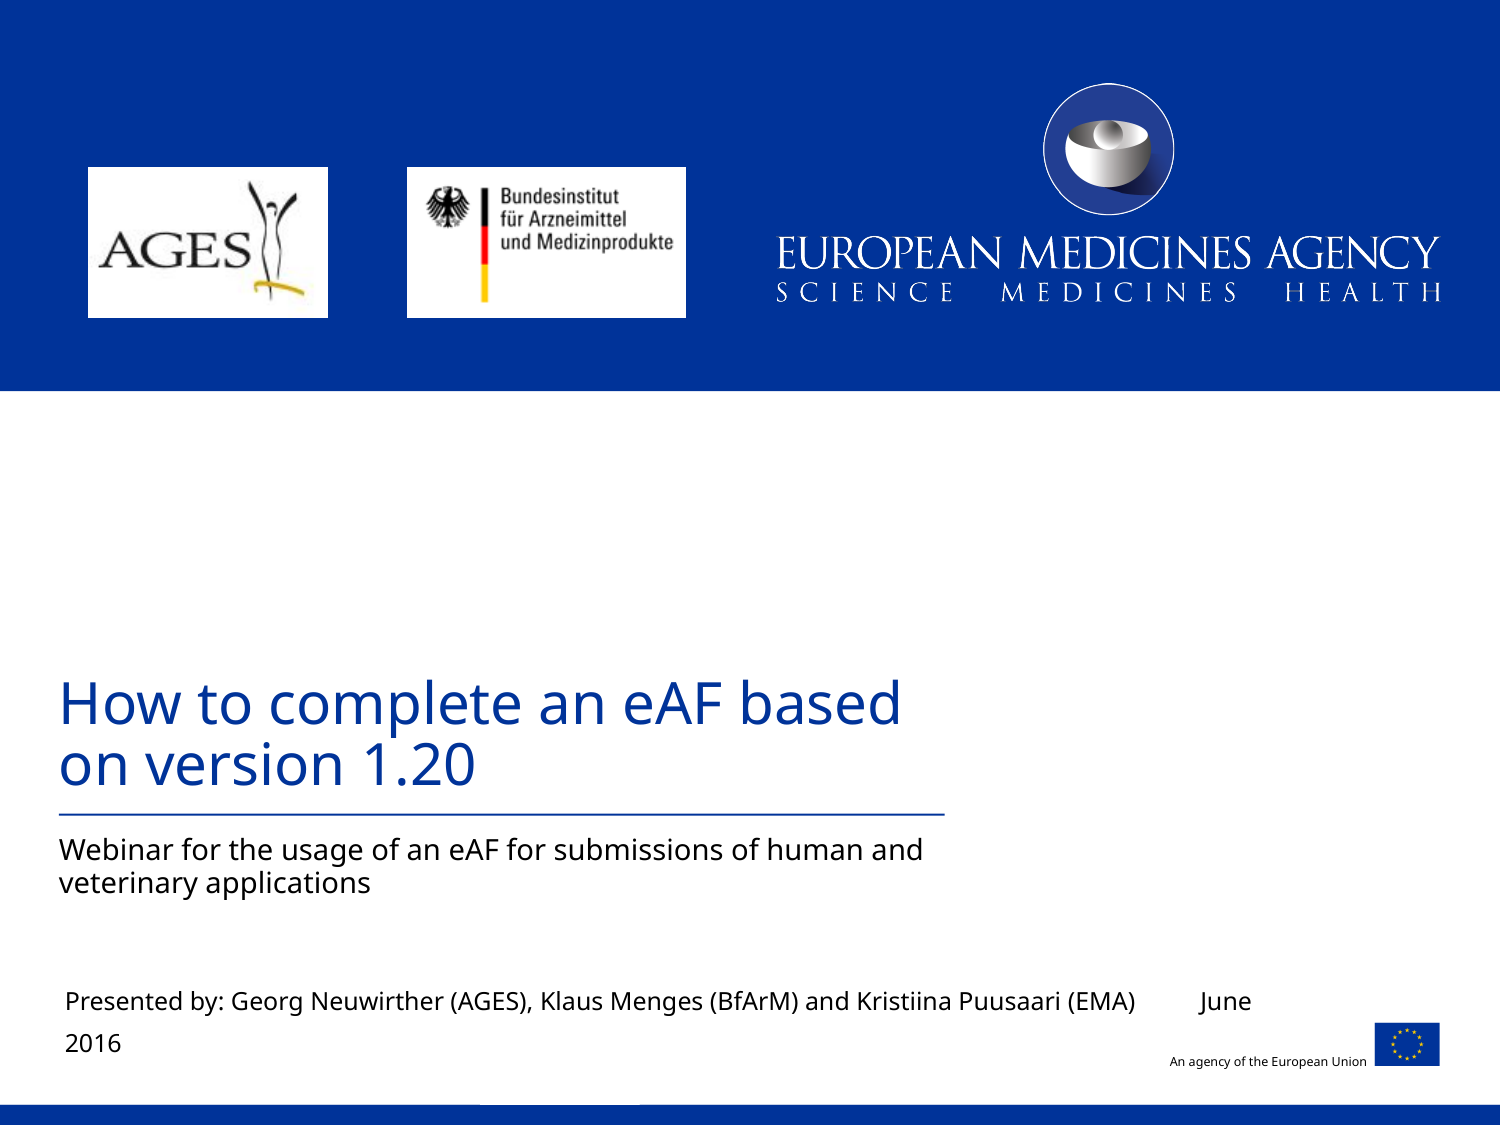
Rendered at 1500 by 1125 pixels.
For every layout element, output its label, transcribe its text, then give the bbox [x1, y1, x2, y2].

picture [407, 167, 686, 319]
picture [88, 167, 328, 319]
title How to complete an eAF based on version 1.20 [58, 523, 945, 797]
subtitle Webinar for the usage of an eAF for submissions of human and veterinary applications [58, 833, 945, 960]
text_box Presented by: Georg Neuwirther (AGES), Klaus Menges (BfArM) and Kristiina Puusaari (EMA) June 2016 [64, 952, 1282, 1058]
picture [776, 83, 1441, 302]
picture [1373, 1021, 1441, 1067]
